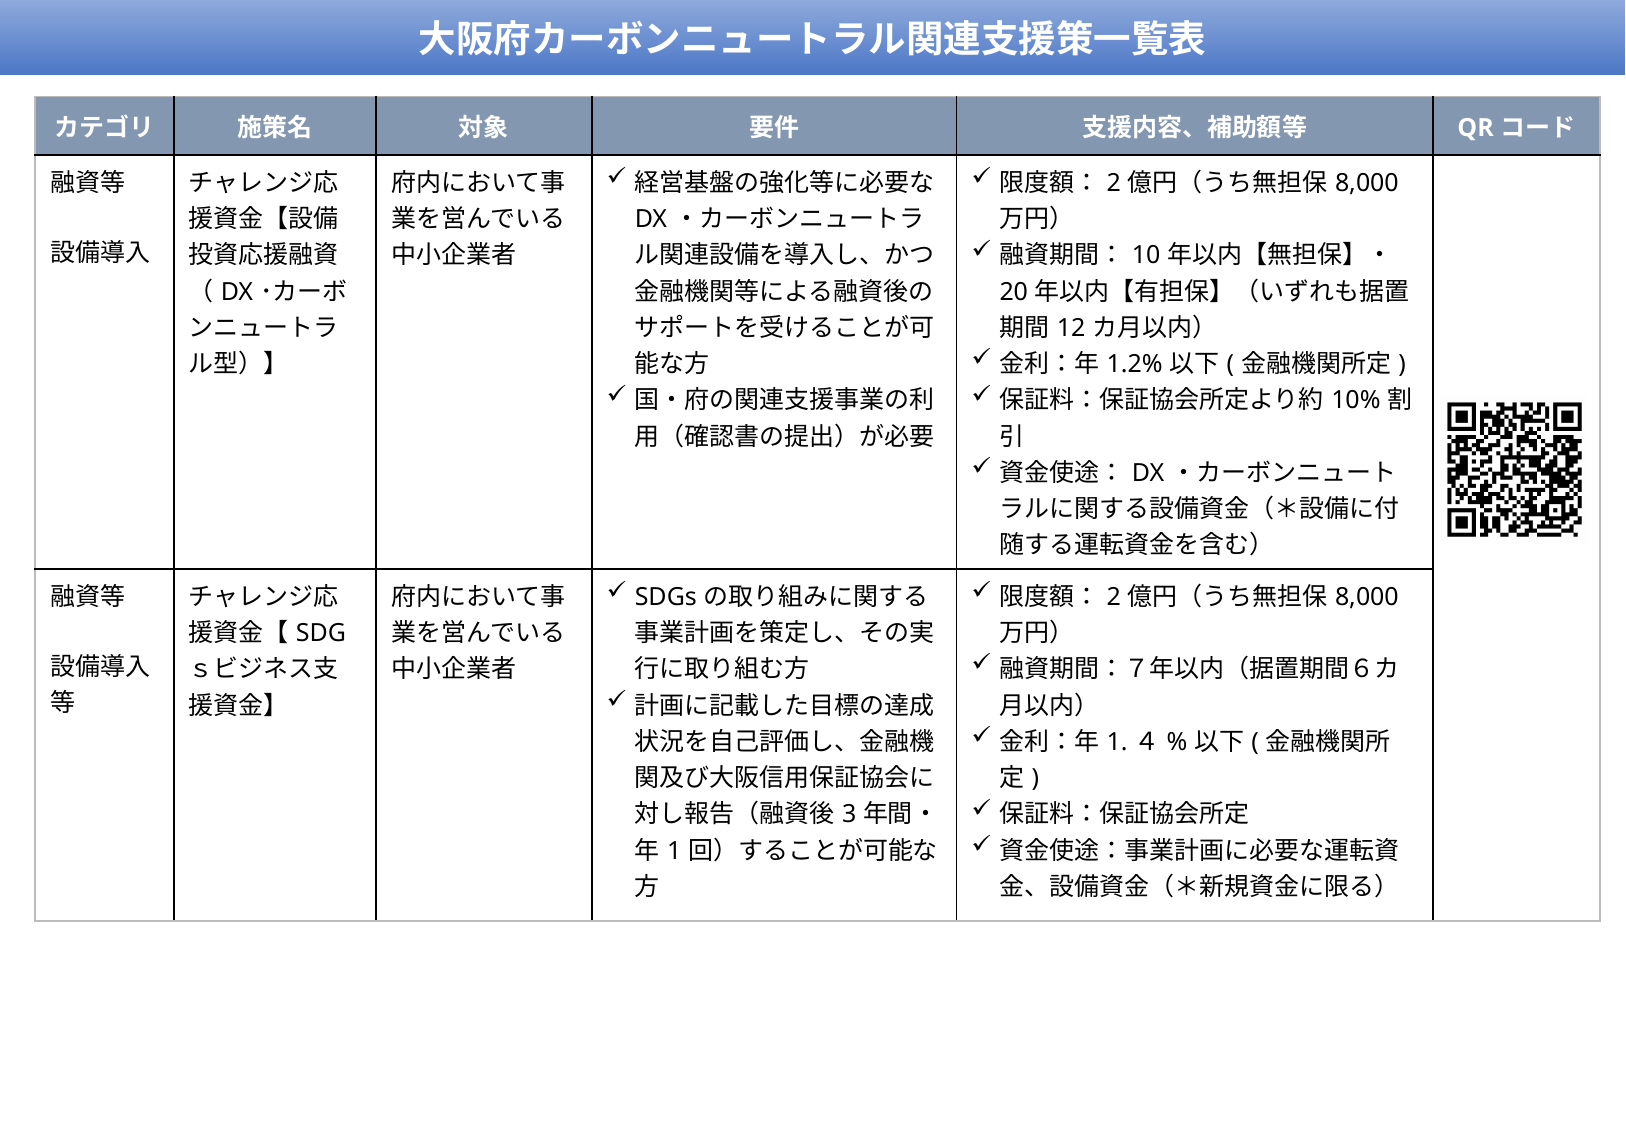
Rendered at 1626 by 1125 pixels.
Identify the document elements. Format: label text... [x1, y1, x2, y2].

table_header 要件 [593, 97, 956, 154]
table_cell [1434, 156, 1599, 920]
table_cell チャレンジ応援資金【SDGｓビジネス支援資金】 [175, 570, 375, 920]
table_header 支援内容、補助額等 [957, 97, 1432, 154]
table_cell 府内において事業を営んでいる中小企業者 [377, 156, 591, 568]
table_cell 経営基盤の強化等に必要なDX・カーボンニュートラル関連設備を導入し、かつ金融機関等による融資後のサポートを受けることが可能な方 国・府の関連支援事業の利用（確認書の提出）が必要 [593, 156, 956, 568]
table_cell チャレンジ応援資金【設備投資応援融資（DX･カーボンニュートラル型）】 [175, 156, 375, 568]
table_header 施策名 [175, 97, 375, 154]
text_box 大阪府カーボンニュートラル関連支援策一覧表 [0, 0, 1625, 75]
table_cell 府内において事業を営んでいる中小企業者 [377, 570, 591, 920]
table_header カテゴリ [36, 97, 173, 154]
table_cell SDGsの取り組みに関する事業計画を策定し、その実行に取り組む方 計画に記載した目標の達成状況を自己評価し、金融機関及び大阪信用保証協会に対し報告（融資後3年間・年1回）することが可能な方 [593, 570, 956, 920]
table_header 対象 [377, 97, 591, 154]
table_cell 融資等 設備導入等 [36, 570, 173, 920]
table_cell 融資等 設備導入 [36, 156, 173, 568]
table_cell 限度額：2億円（うち無担保8,000万円） 融資期間：７年以内（据置期間６カ月以内） 金利：年1.４%以下(金融機関所定) 保証料：保証協会所定 資金使途：事業計画に必要な運転資金、設備資金（＊新規資金に限る） [957, 570, 1432, 920]
picture [1439, 394, 1590, 545]
table_header QRコード [1434, 97, 1599, 154]
table_cell 限度額：2億円（うち無担保8,000万円） 融資期間：10年以内【無担保】・20年以内【有担保】（いずれも据置期間12カ月以内） 金利：年1.2%以下(金融機関所定) 保証料：保証協会所定より約10%割引 資金使途：DX・カーボンニュートラルに関する設備資金（＊設備に付随する運転資金を含む） [957, 156, 1432, 568]
